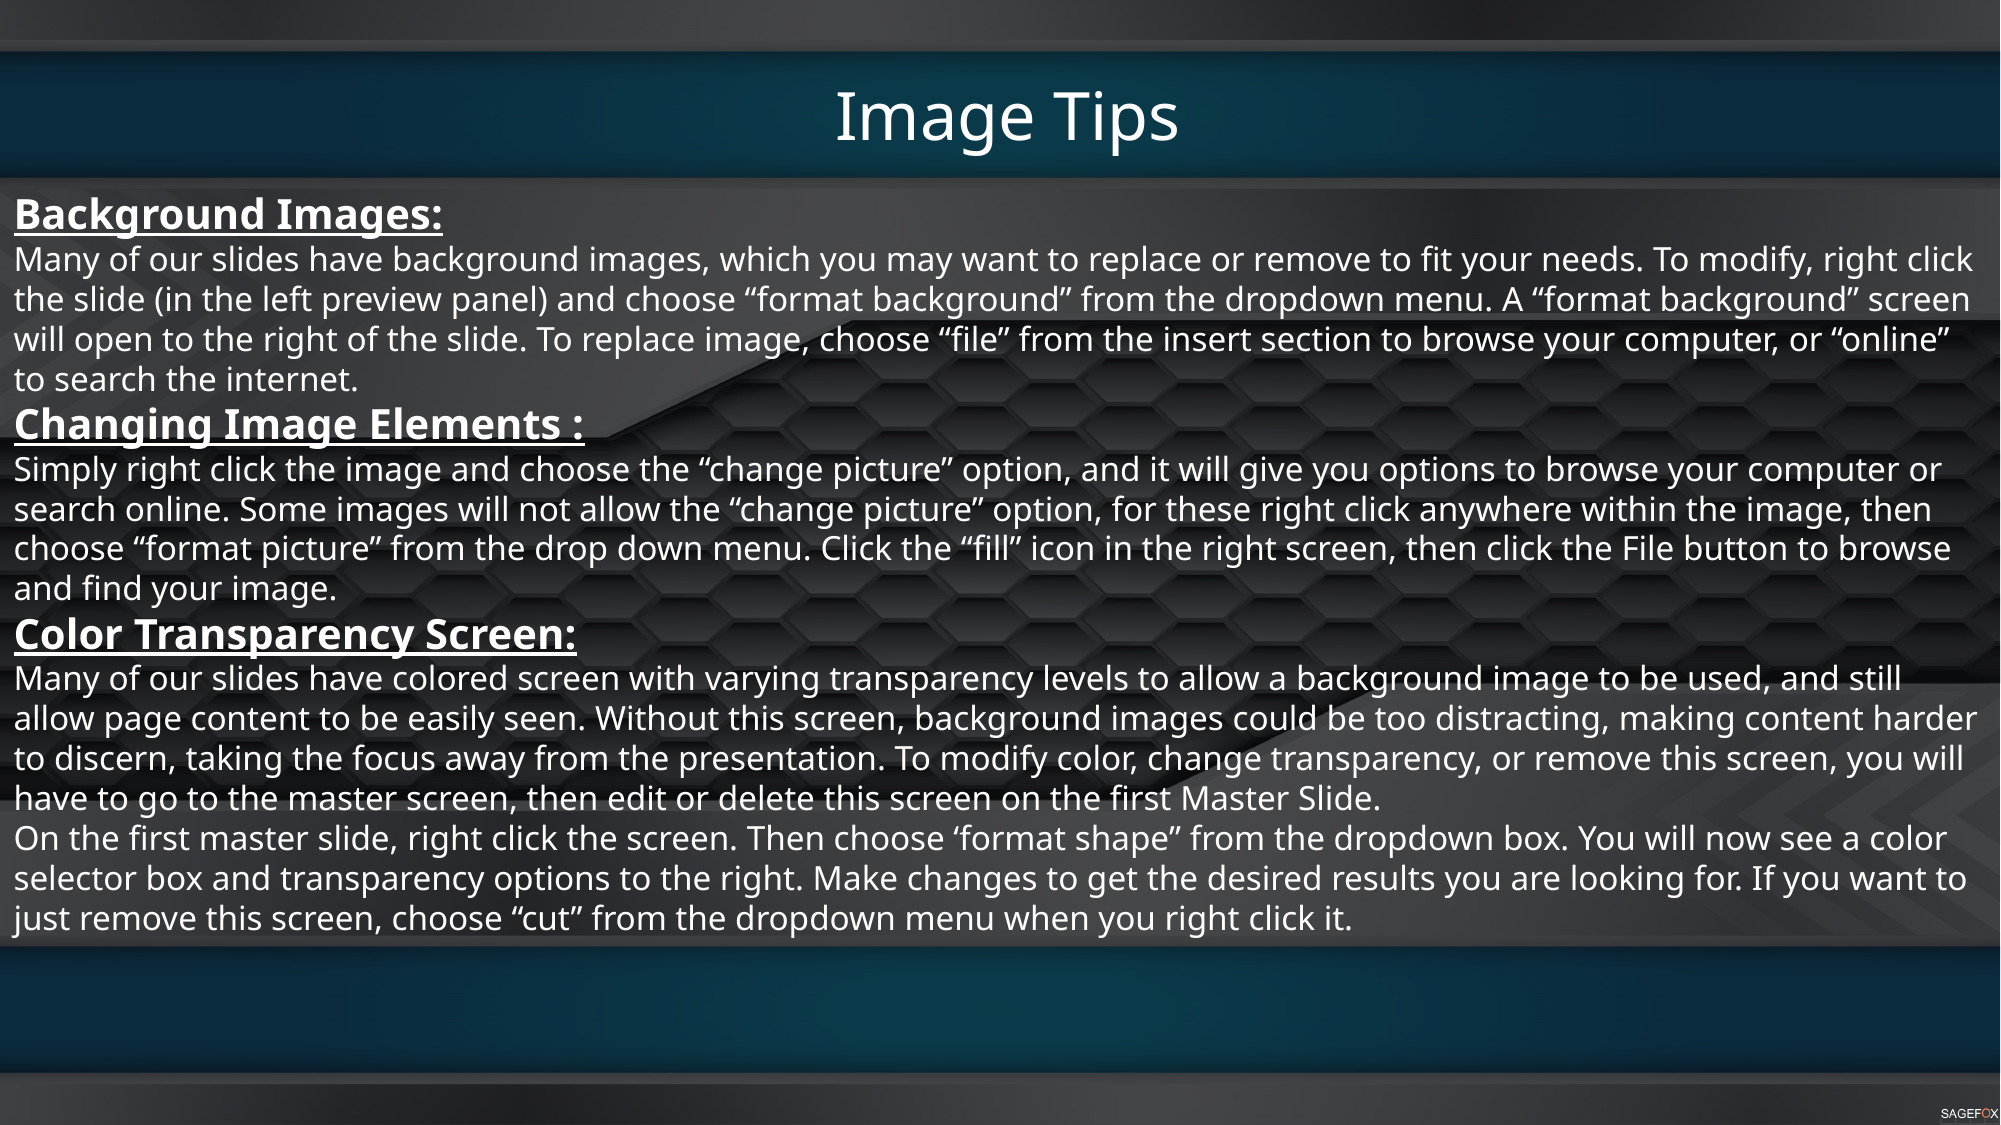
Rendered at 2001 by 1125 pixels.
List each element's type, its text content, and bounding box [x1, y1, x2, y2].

title Image Tips [597, 59, 1420, 177]
text_box Background Images: Many of our slides have background images, which you may want to replace or remove to fit your needs. To modify, right click the slide (in the left preview panel) and choose “format background” from the dropdown menu. A “format background” screen will open to the right of the slide. To replace image, choose “file” from the insert section to browse your computer, or “online” to search the internet. Changing Image Elements : Simply right click the image and choose the “change picture” option, and it will give you options to browse your computer or search online. Some images will not allow the “change picture” option, for these right click anywhere within the image, then choose “format picture” from the drop down menu. Click the “fill” icon in the right screen, then click the File button to browse and find your image. Color Transparency Screen: Many of our slides have colored screen with varying transparency levels to allow a background image to be used, and still allow page content to be easily seen. Without this screen, background images could be too distracting, making content harder to discern, taking the focus away from the presentation. To modify color, change transparency, or remove this screen, you will have to go to the master screen, then edit or delete this screen on the first Master Slide. On the first master slide, right click the screen. Then choose ‘format shape” from the dropdown box. You will now see a color selector box and transparency options to the right. Make changes to get the desired results you are looking for. If you want to just remove this screen, choose “cut” from the dropdown menu when you right click it. [0, 0, 2000, 1125]
